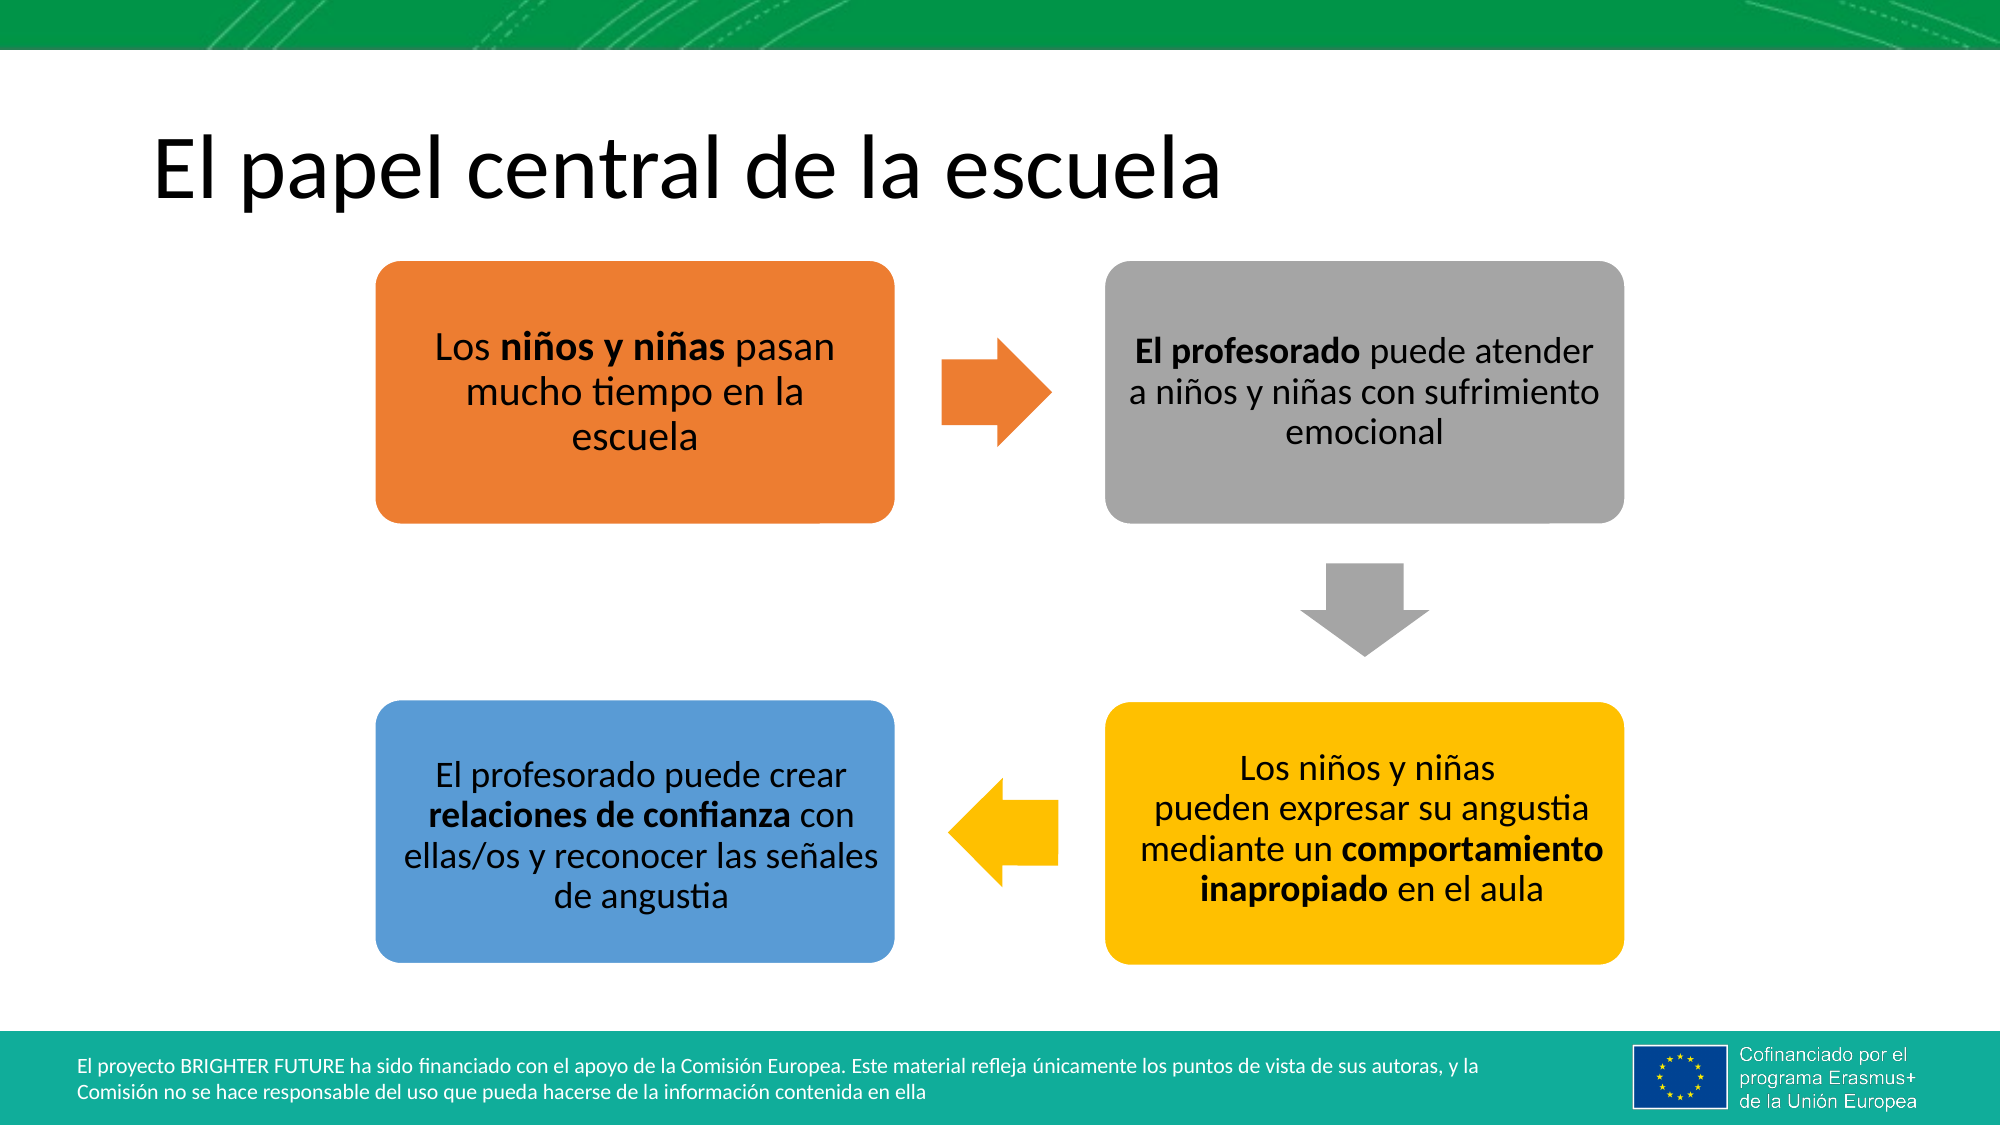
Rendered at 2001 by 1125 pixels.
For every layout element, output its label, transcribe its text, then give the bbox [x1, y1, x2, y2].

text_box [367, 259, 1653, 1004]
picture [1616, 1028, 1957, 1125]
picture [0, 0, 2000, 50]
title El papel central de la escuela [137, 59, 1863, 278]
